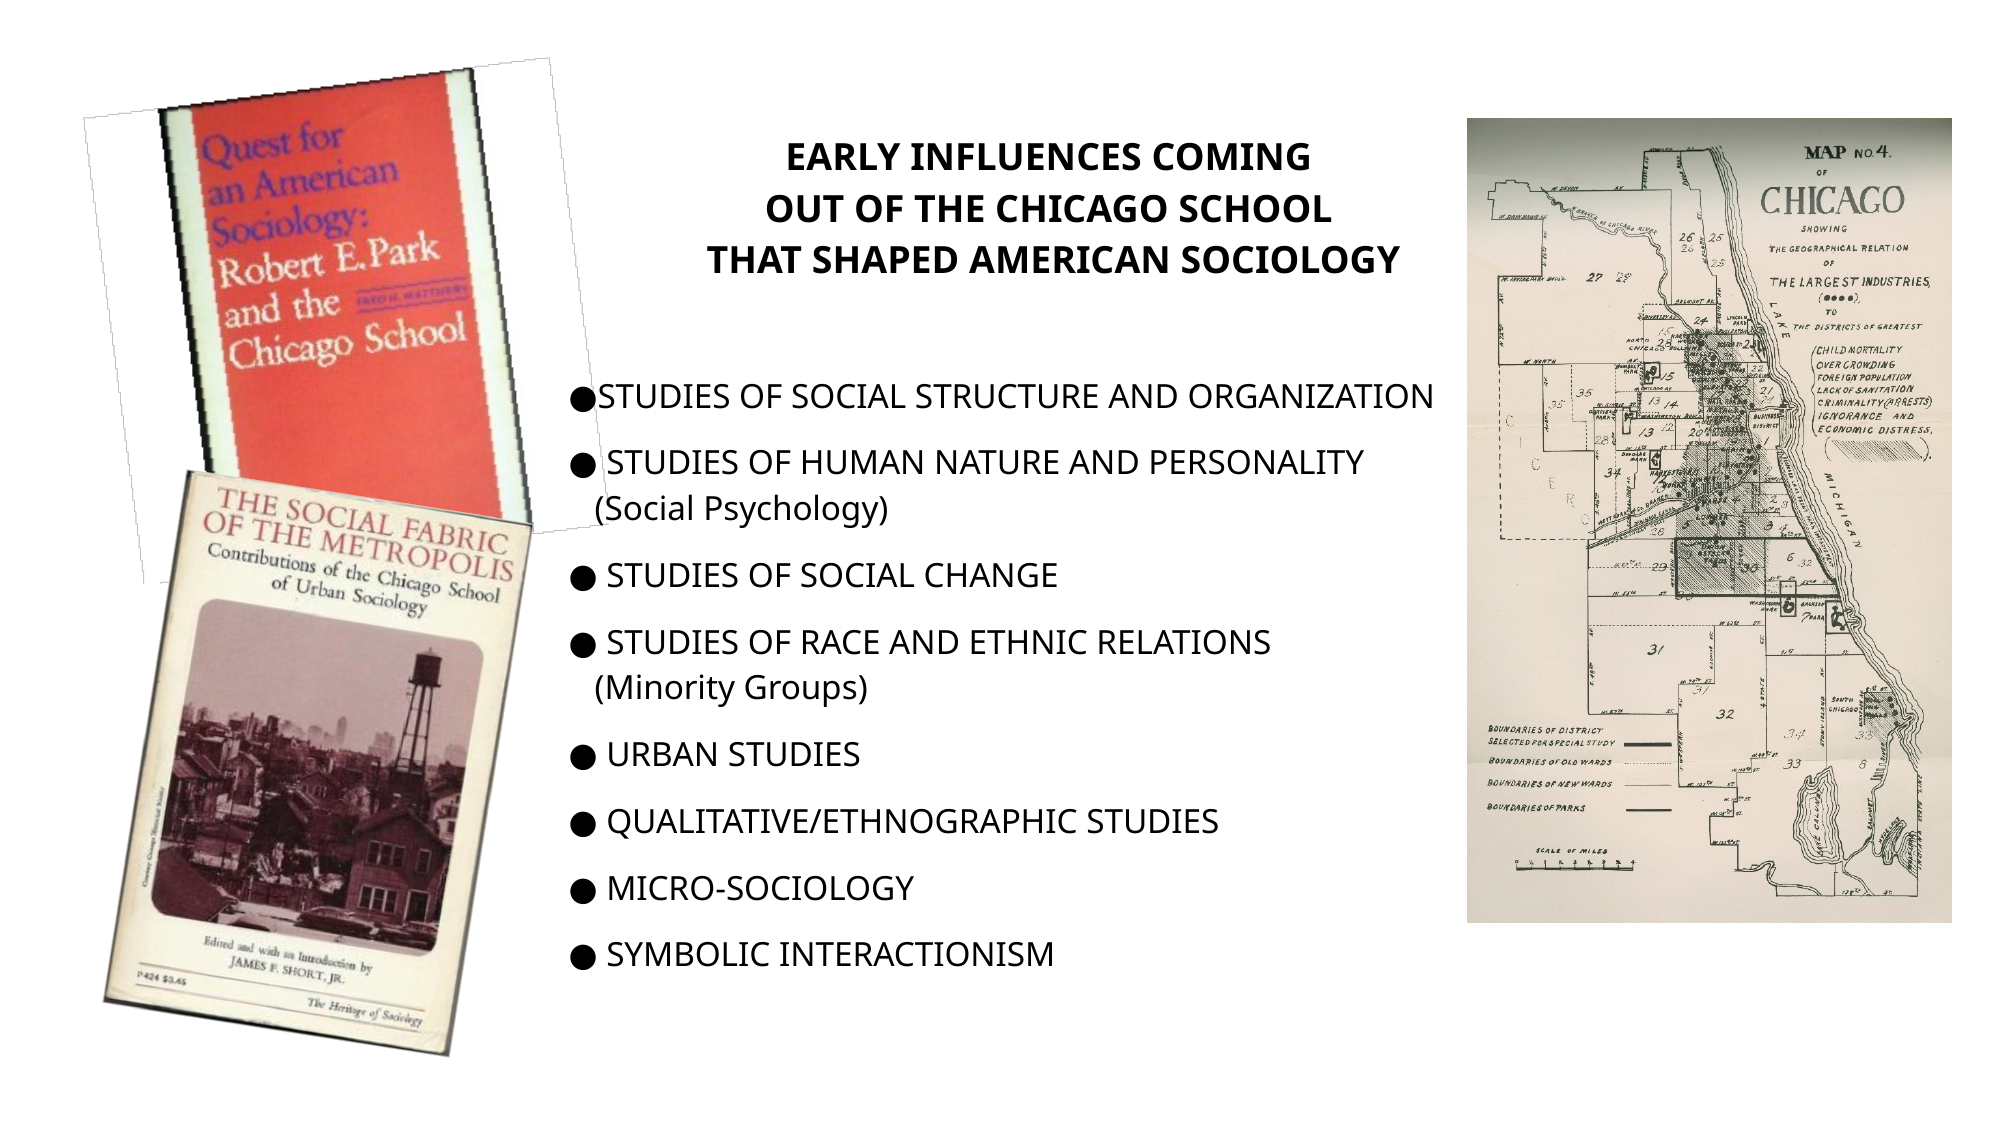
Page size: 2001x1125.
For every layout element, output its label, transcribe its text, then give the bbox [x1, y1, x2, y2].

text_box EARLY INFLUENCES COMING OUT OF THE CHICAGO SCHOOL THAT SHAPED AMERICAN SOCIOLOGY ●STUDIES OF SOCIAL STRUCTURE AND ORGANIZATION ● STUDIES OF HUMAN NATURE AND PERSONALITY (Social Psychology) ● STUDIES OF SOCIAL CHANGE ● STUDIES OF RACE AND ETHNIC RELATIONS (Minority Groups) ● URBAN STUDIES ● QUALITATIVE/ETHNOGRAPHIC STUDIES ● MICRO-SOCIOLOGY ● SYMBOLIC INTERACTIONISM [553, 118, 1554, 981]
picture [1467, 118, 1952, 923]
picture [85, 57, 581, 1057]
